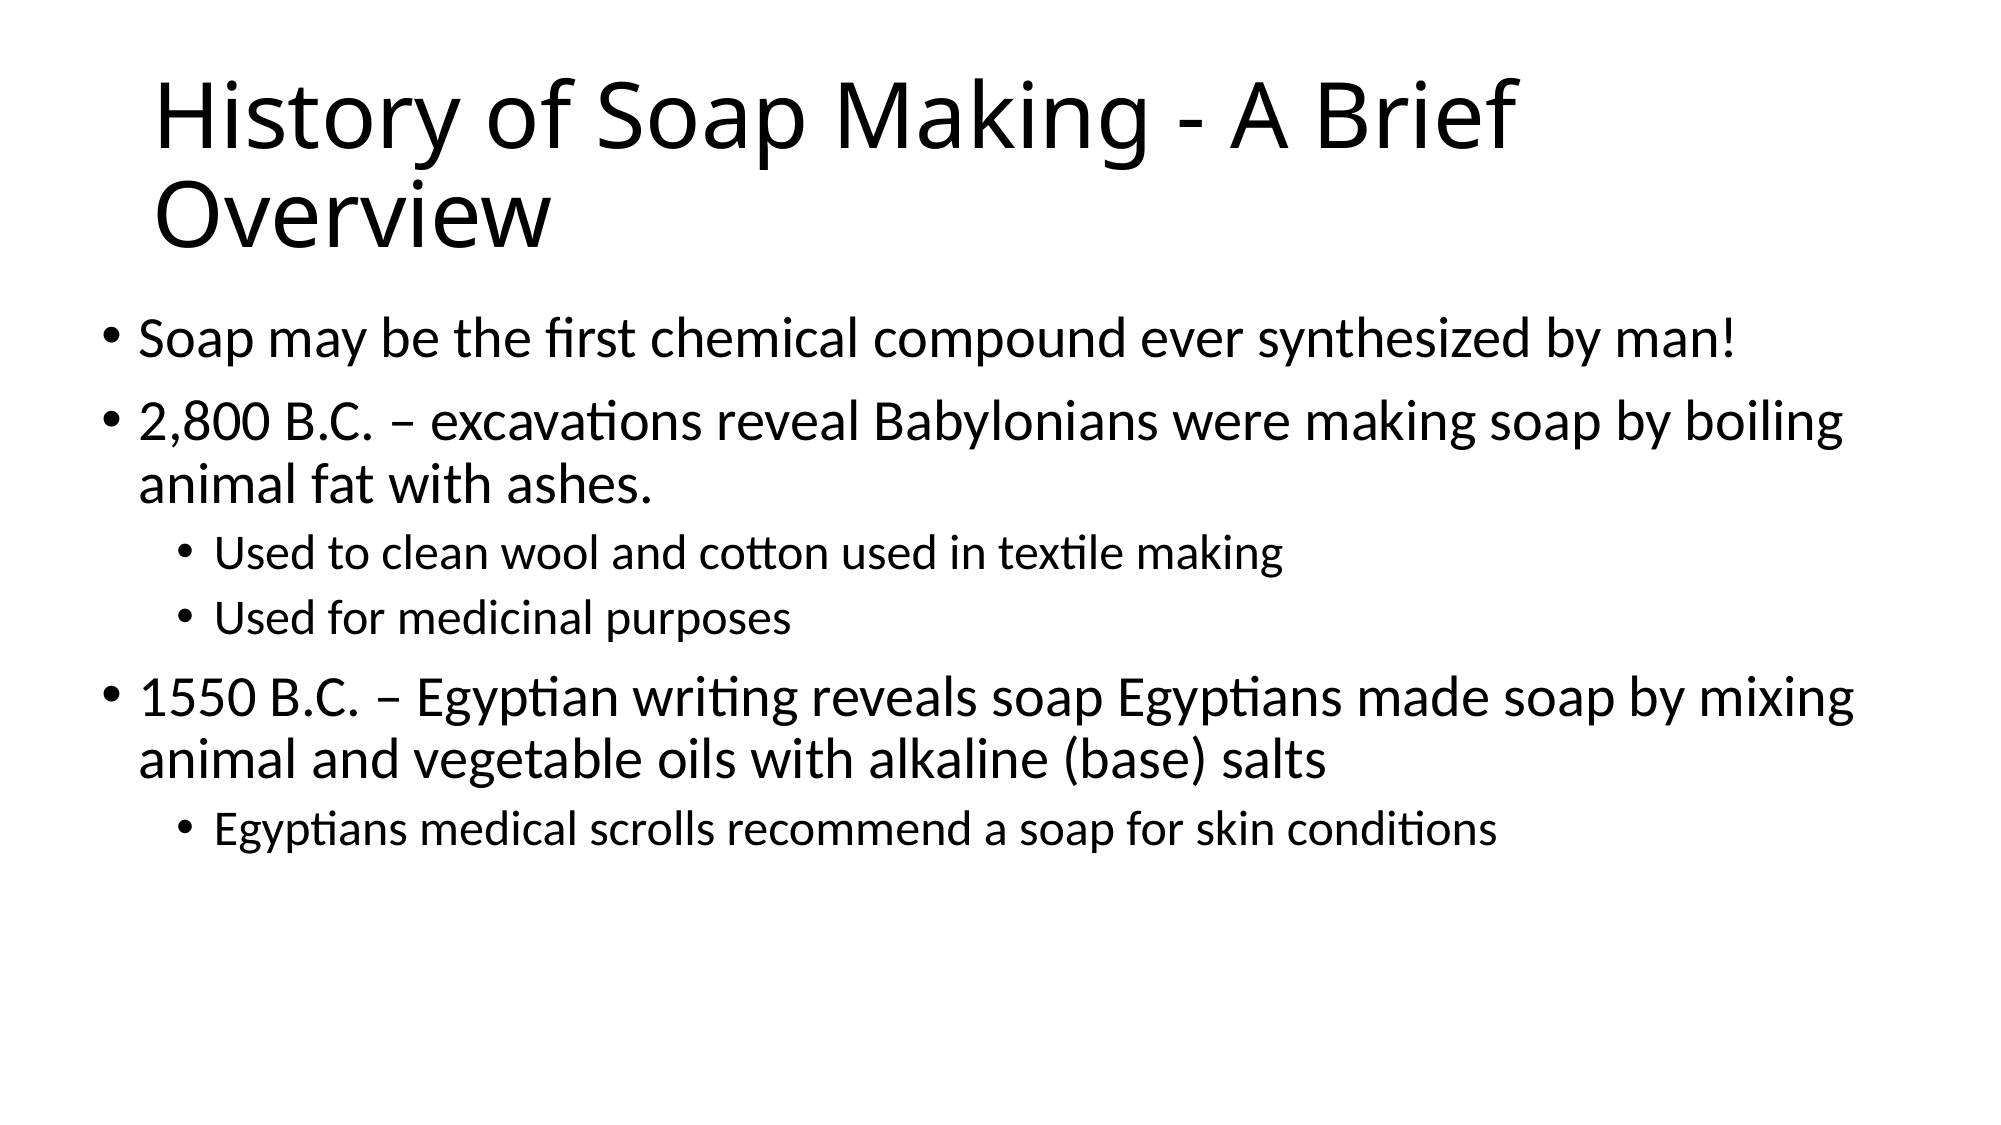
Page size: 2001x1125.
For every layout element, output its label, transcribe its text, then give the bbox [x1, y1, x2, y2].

list Soap may be the first chemical compound ever synthesized by man! 2,800 B.C. – excavations reveal Babylonians were making soap by boiling animal fat with ashes. Used to clean wool and cotton used in textile making Used for medicinal purposes 1550 B.C. – Egyptian writing reveals soap Egyptians made soap by mixing animal and vegetable oils with alkaline (base) salts Egyptians medical scrolls recommend a soap for skin conditions [86, 299, 1958, 1014]
title History of Soap Making - A Brief Overview [137, 59, 1863, 278]
